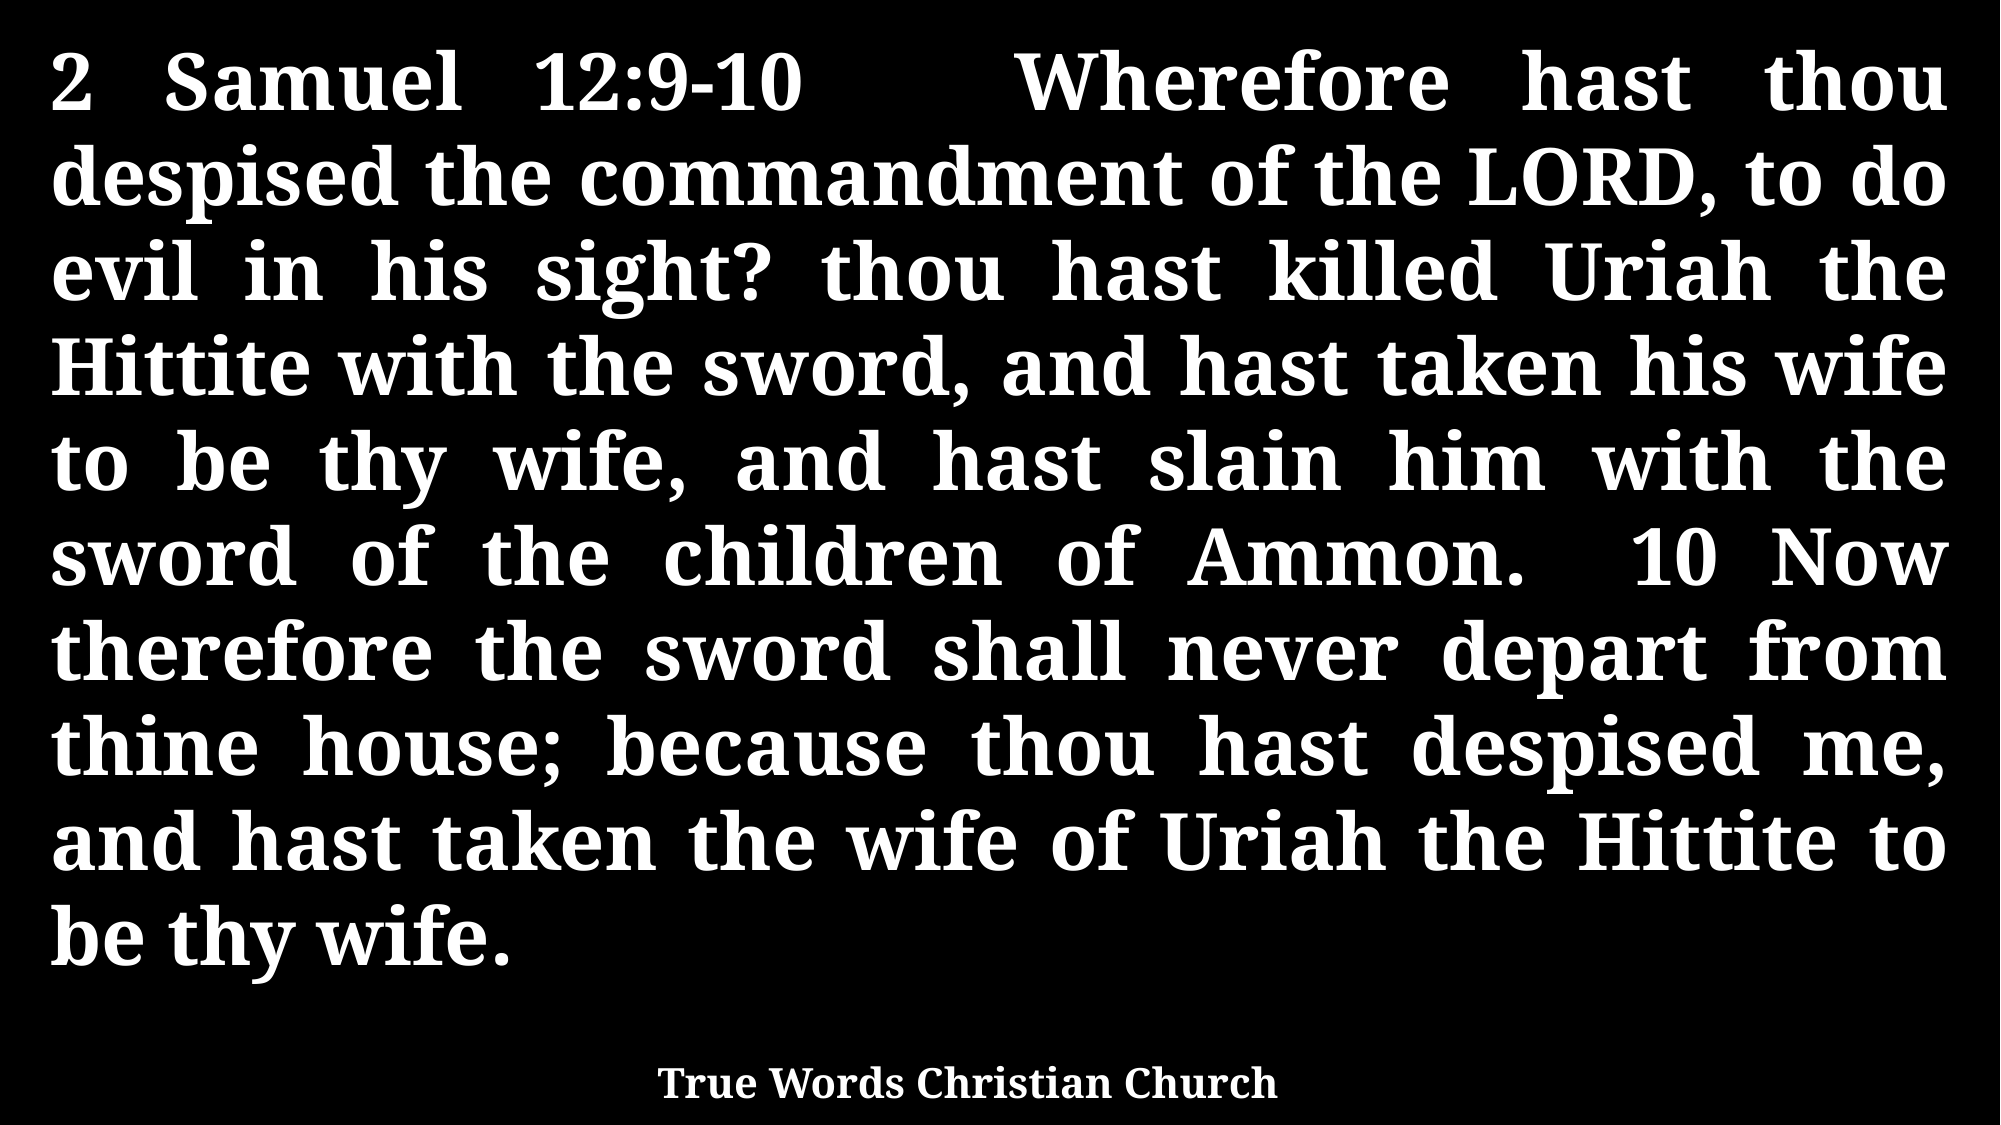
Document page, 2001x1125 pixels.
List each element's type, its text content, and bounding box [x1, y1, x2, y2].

text_box True Words Christian Church [642, 1049, 1294, 1114]
text_box 2 Samuel 12:9-10 Wherefore hast thou despised the commandment of the LORD, to do evil in his sight? thou hast killed Uriah the Hittite with the sword, and hast taken his wife to be thy wife, and hast slain him with the sword of the children of Ammon. 10 Now therefore the sword shall never depart from thine house; because thou hast despised me, and hast taken the wife of Uriah the Hittite to be thy wife. [35, 23, 1965, 989]
